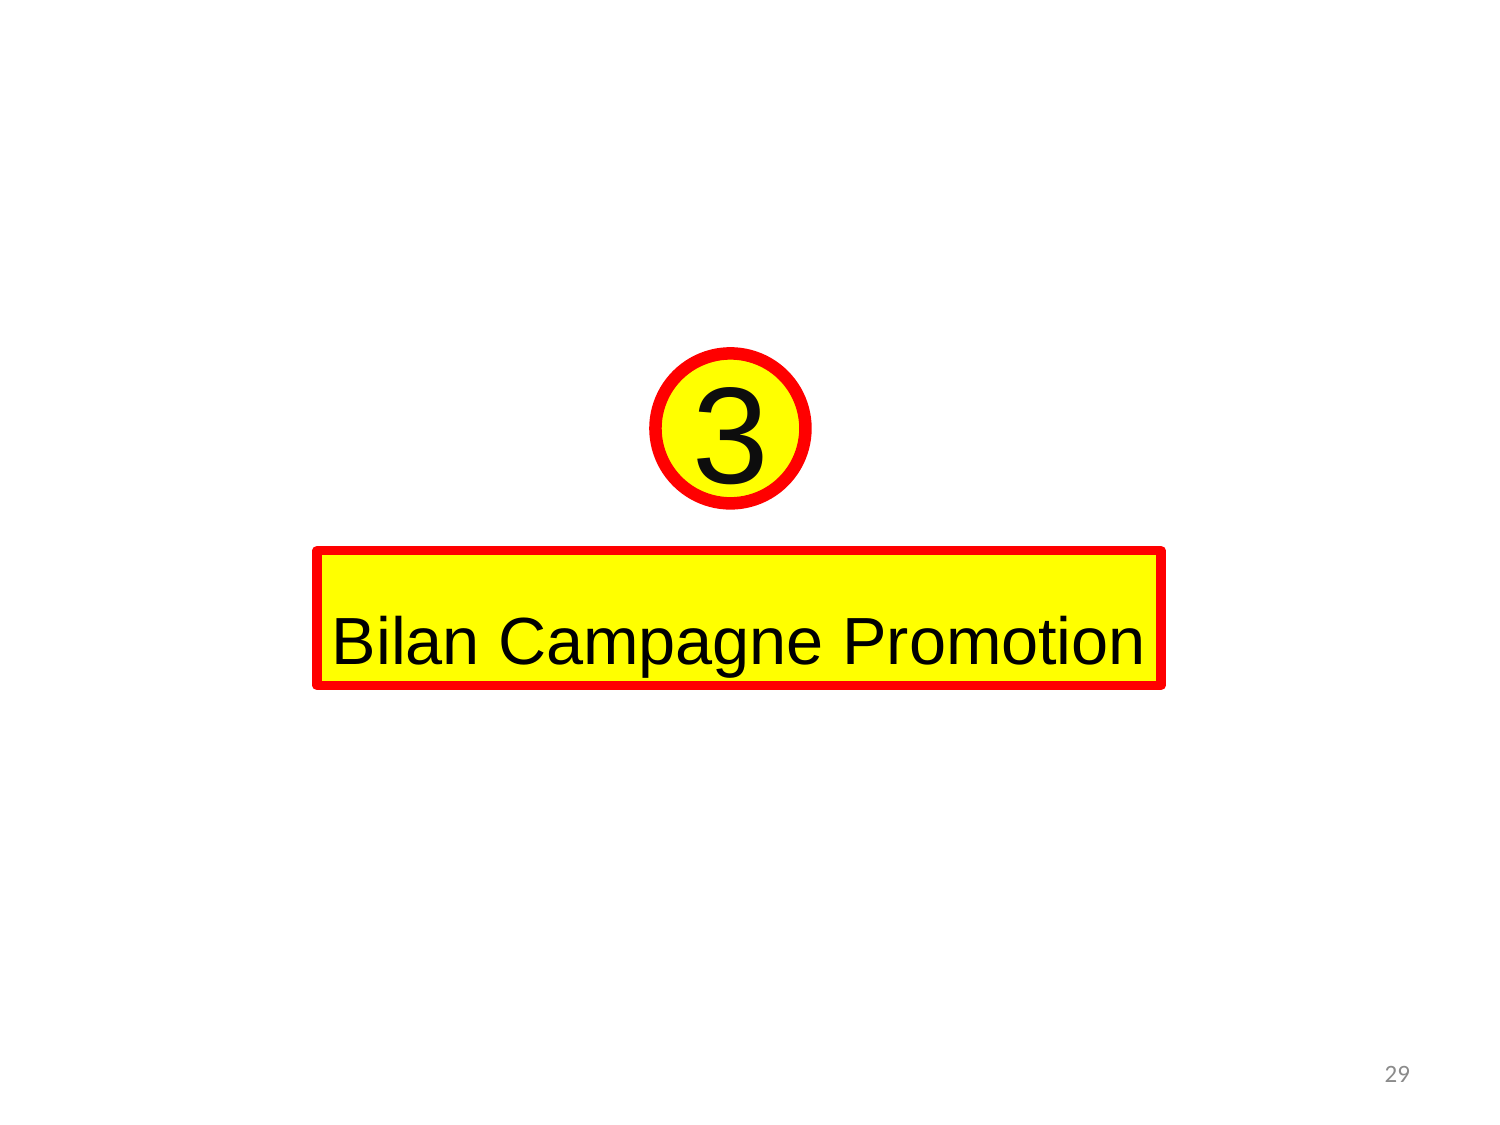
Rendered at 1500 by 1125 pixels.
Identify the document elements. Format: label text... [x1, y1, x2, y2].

text_box 3 [653, 351, 808, 506]
text_box Bilan Campagne Promotion [317, 550, 1161, 686]
slide_number 29 [1074, 1042, 1425, 1103]
